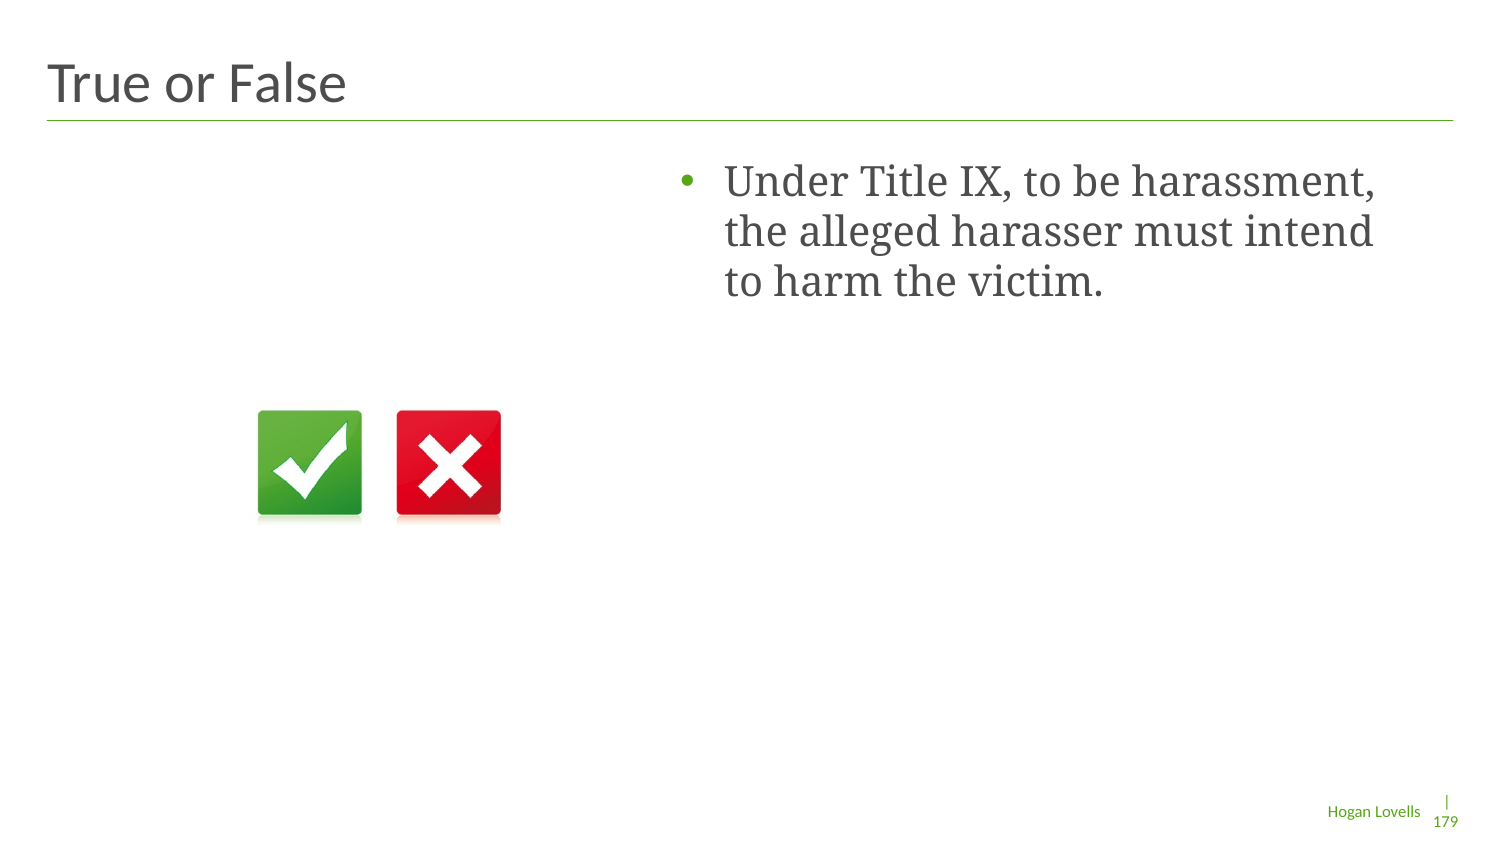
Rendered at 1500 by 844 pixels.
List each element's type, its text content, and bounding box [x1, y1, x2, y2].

list Under Title IX, to be harassment, the alleged harasser must intend to harm the victim. [679, 148, 1392, 796]
footer Hogan Lovells [945, 793, 1421, 829]
slide_number | 179 [1426, 793, 1474, 829]
picture [216, 355, 543, 566]
title True or False [46, 46, 1454, 121]
